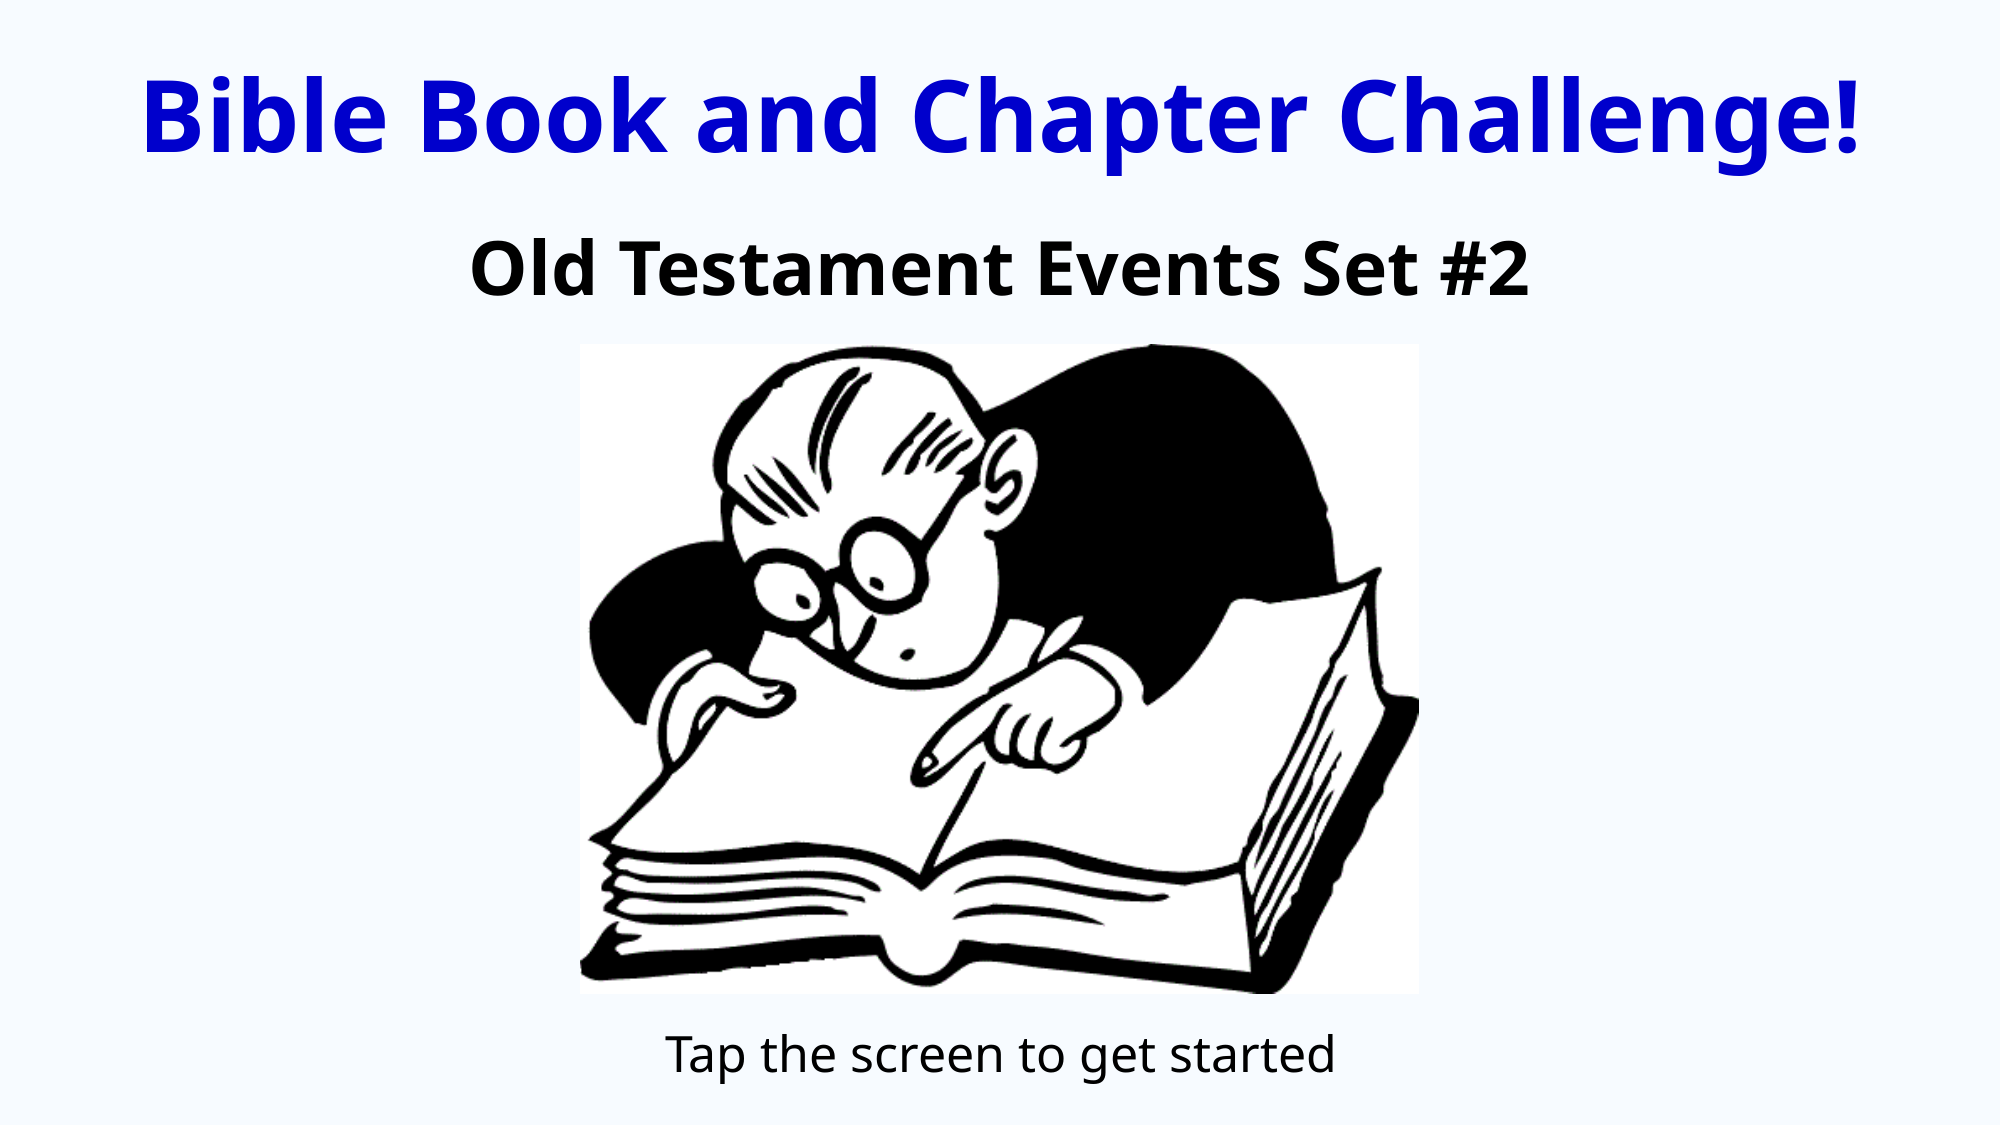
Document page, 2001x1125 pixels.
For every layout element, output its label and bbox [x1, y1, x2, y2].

picture [580, 344, 1420, 994]
text_box [2, 0, 2000, 1125]
